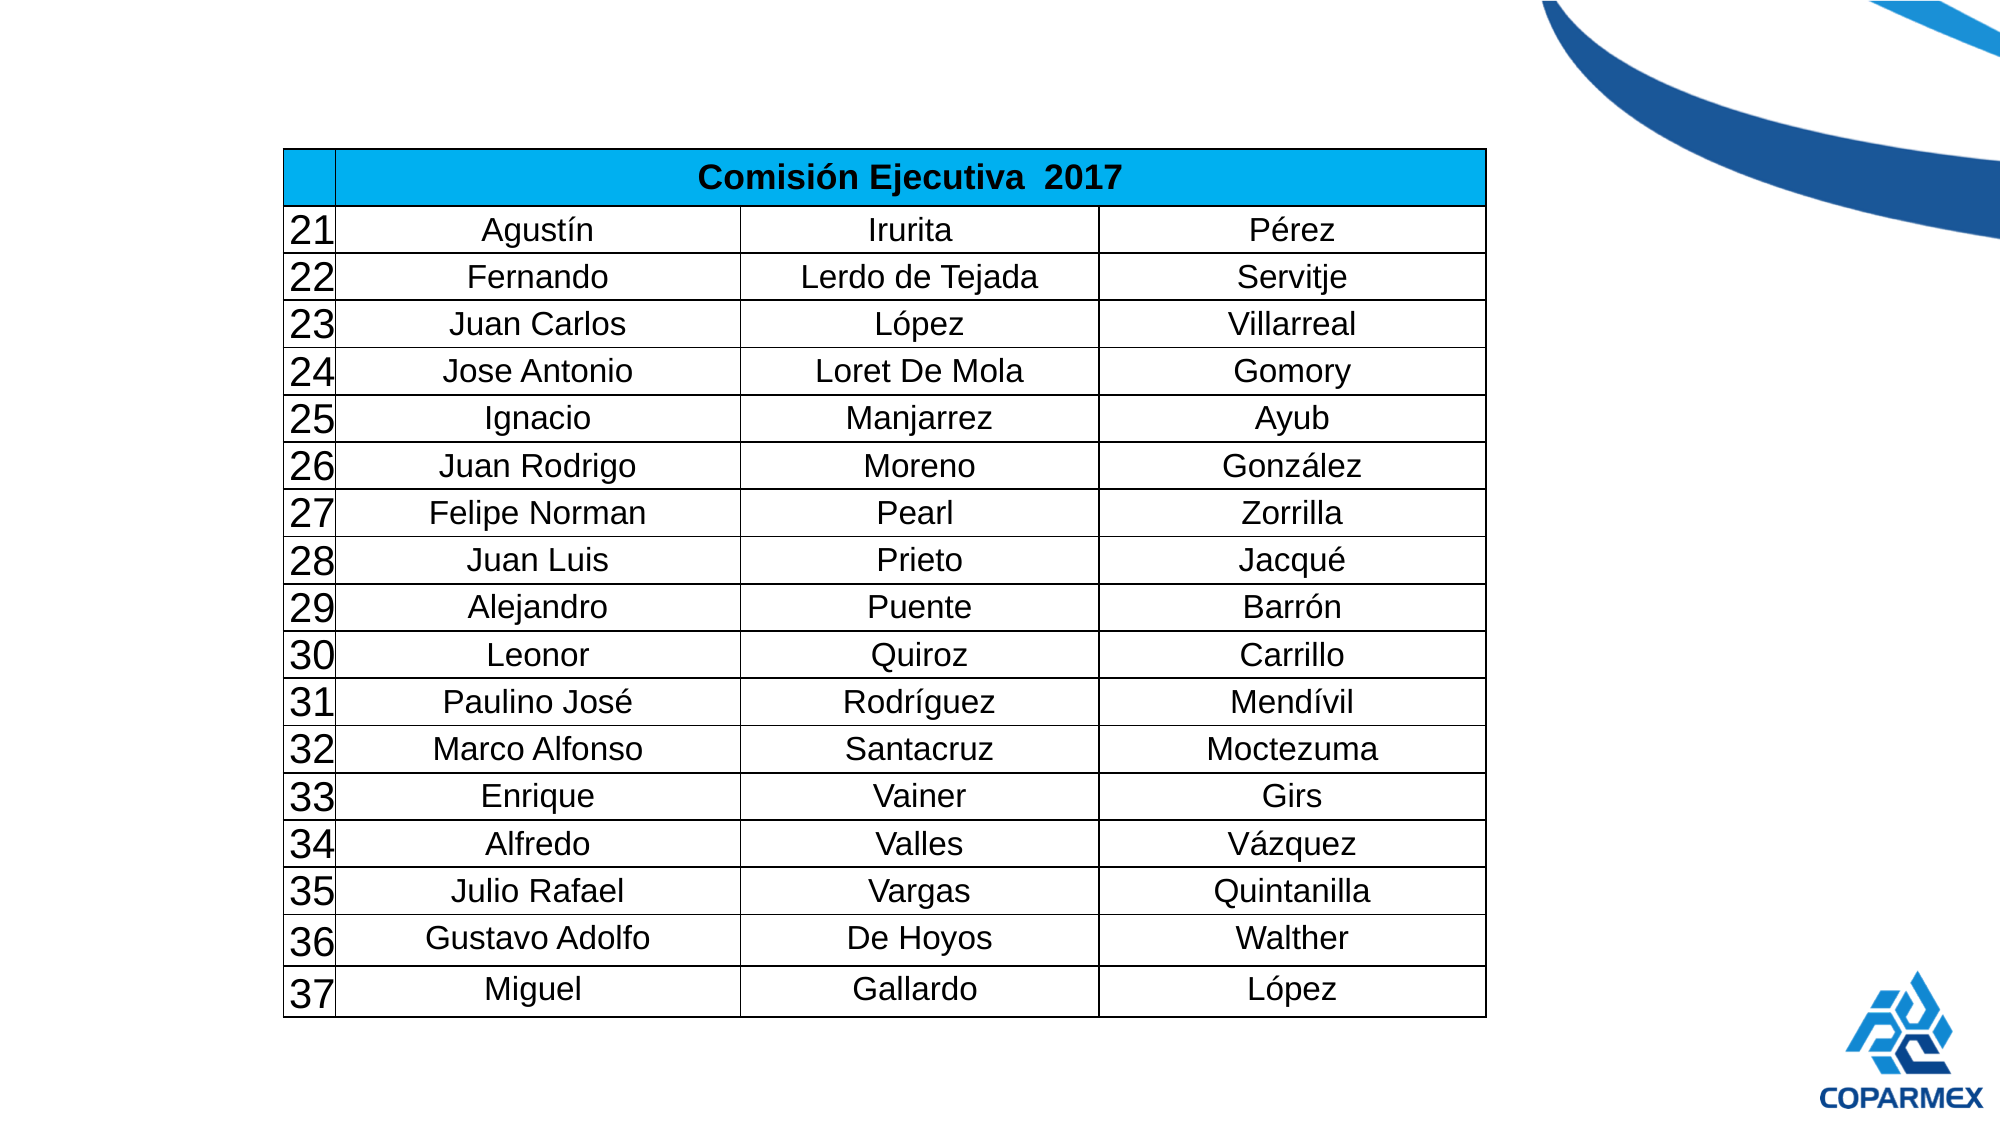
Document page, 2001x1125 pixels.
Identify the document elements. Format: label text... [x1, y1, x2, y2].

table_cell Leonor [336, 632, 740, 677]
table_cell 32 [284, 726, 335, 772]
table_cell 37 [284, 967, 335, 1016]
table_cell Pearl [741, 490, 1098, 536]
table_cell 22 [284, 254, 335, 299]
table_header [284, 150, 335, 205]
table_cell Marco Alfonso [336, 726, 740, 772]
table_cell Ignacio [336, 396, 740, 441]
table_cell Mendívil [1100, 679, 1485, 725]
table_cell Barrón [1100, 585, 1485, 630]
table_cell Irurita [741, 207, 1098, 252]
table_cell López [1100, 967, 1485, 1016]
table_cell Zorrilla [1100, 490, 1485, 536]
table_cell Pérez [1100, 207, 1485, 252]
table_cell 28 [284, 537, 335, 583]
picture [1820, 970, 1984, 1109]
table_cell Enrique [336, 774, 740, 819]
table_cell Miguel [336, 967, 740, 1016]
table_cell Julio Rafael [336, 868, 740, 914]
table_cell Jose Antonio [336, 348, 740, 394]
table_cell Quintanilla [1100, 868, 1485, 914]
table_cell 24 [284, 348, 335, 394]
table_cell Moreno [741, 443, 1098, 488]
table_cell 23 [284, 301, 335, 347]
table_cell Rodríguez [741, 679, 1098, 725]
picture [1529, 1, 2000, 303]
table_cell Walther [1100, 915, 1485, 965]
table_cell Carrillo [1100, 632, 1485, 677]
table_cell Servitje [1100, 254, 1485, 299]
table_cell Loret De Mola [741, 348, 1098, 394]
table_cell Juan Luis [336, 537, 740, 583]
table_cell Gallardo [741, 967, 1098, 1016]
table_header Comisión Ejecutiva 2017 [336, 150, 1485, 205]
table_cell González [1100, 443, 1485, 488]
table_cell Alfredo [336, 821, 740, 866]
table_cell Jacqué [1100, 537, 1485, 583]
table_cell Agustín [336, 207, 740, 252]
table_cell Juan Carlos [336, 301, 740, 347]
table_cell 31 [284, 679, 335, 725]
table_cell Girs [1100, 774, 1485, 819]
table_cell Felipe Norman [336, 490, 740, 536]
table_cell Santacruz [741, 726, 1098, 772]
table_cell Lerdo de Tejada [741, 254, 1098, 299]
table_cell 30 [284, 632, 335, 677]
table_cell Fernando [336, 254, 740, 299]
table_cell 33 [284, 774, 335, 819]
table_cell Juan Rodrigo [336, 443, 740, 488]
table_cell 25 [284, 396, 335, 441]
table_cell 29 [284, 585, 335, 630]
table_cell Quiroz [741, 632, 1098, 677]
table_cell De Hoyos [741, 915, 1098, 965]
table_cell Puente [741, 585, 1098, 630]
table_cell Gomory [1100, 348, 1485, 394]
table_cell Vargas [741, 868, 1098, 914]
table_cell Gustavo Adolfo [336, 915, 740, 965]
table_cell Moctezuma [1100, 726, 1485, 772]
table_cell 26 [284, 443, 335, 488]
table_cell Prieto [741, 537, 1098, 583]
table_cell 27 [284, 490, 335, 536]
table_cell Valles [741, 821, 1098, 866]
table_cell 36 [284, 915, 335, 965]
table_cell 34 [284, 821, 335, 866]
table_cell 35 [284, 868, 335, 914]
table_cell Manjarrez [741, 396, 1098, 441]
table_cell Villarreal [1100, 301, 1485, 347]
table_cell 21 [284, 207, 335, 252]
table_cell Vainer [741, 774, 1098, 819]
table_cell Ayub [1100, 396, 1485, 441]
table_cell López [741, 301, 1098, 347]
table_cell Alejandro [336, 585, 740, 630]
table_cell Vázquez [1100, 821, 1485, 866]
table_cell Paulino José [336, 679, 740, 725]
